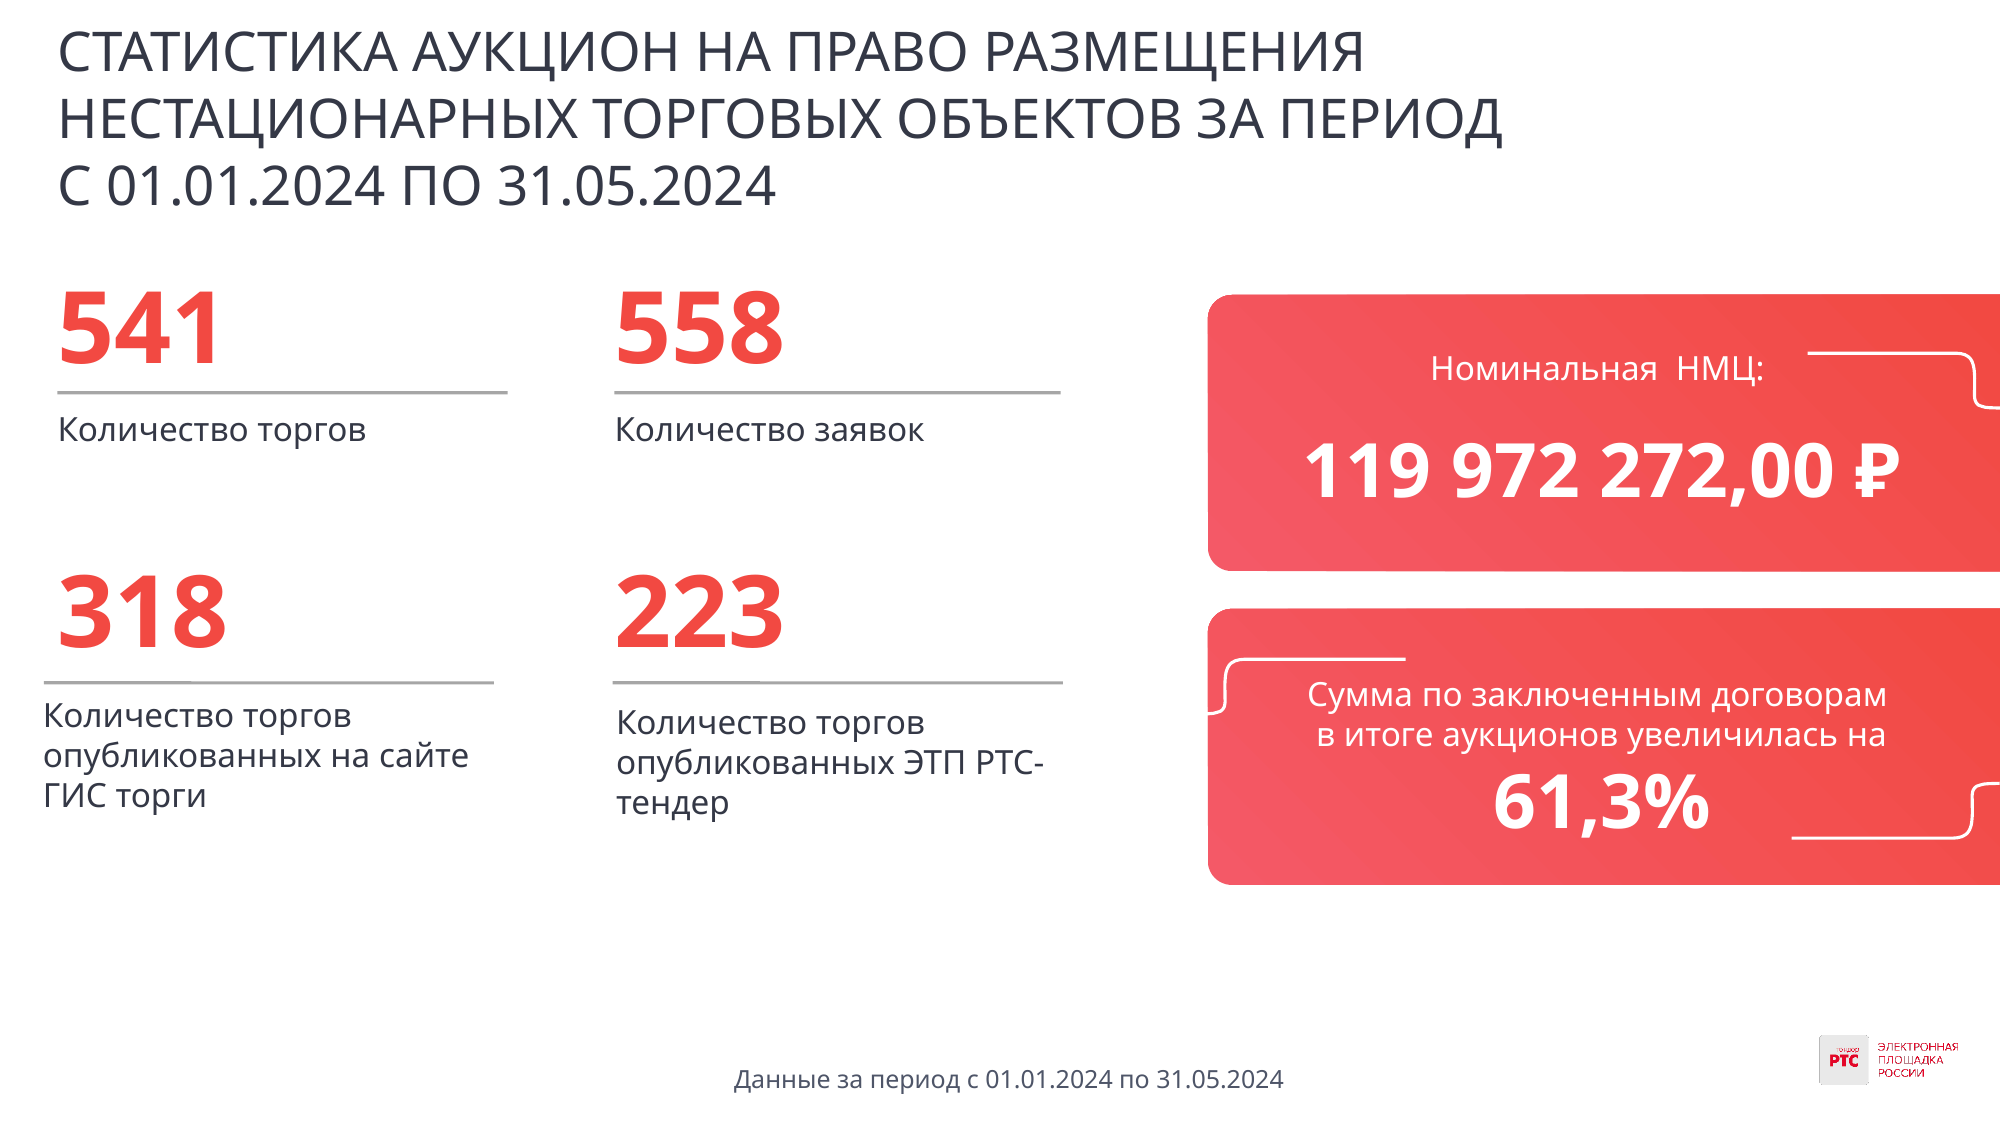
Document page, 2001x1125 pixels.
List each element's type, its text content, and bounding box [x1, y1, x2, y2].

title СТАТИСТИКА АУКЦИОН НА ПРАВО РАЗМЕЩЕНИЯ НЕСТАЦИОНАРНЫХ ТОРГОВЫХ ОБЪЕКТОВ ЗА ПЕРИОД С 01.01.2024 ПО 31.05.2024 [42, 9, 1548, 227]
text_box Количество торгов [57, 400, 504, 456]
text_box [1197, 659, 1406, 715]
text_box 318 [57, 554, 481, 677]
text_box 223 [614, 554, 1038, 677]
text_box Количество торгов опубликованных на сайте ГИС торги [42, 686, 489, 822]
text_box Сумма по заключенным договорам в итоге аукционов увеличилась на [1293, 666, 1925, 746]
picture [1813, 1028, 1964, 1092]
text_box Номинальная НМЦ: [1293, 340, 1925, 395]
text_box 119 972 272,00 ₽ [1247, 415, 1972, 521]
text_box 541 [57, 269, 481, 391]
text_box [1807, 353, 2000, 409]
text_box Количество заявок [614, 400, 1061, 456]
text_box Данные за период с 01.01.2024 по 31.05.2024 [717, 1055, 1302, 1101]
text_box [1972, 783, 2000, 820]
text_box [1206, 293, 2000, 573]
text_box [1206, 607, 2000, 790]
text_box 61,3% [1247, 746, 1972, 852]
text_box Количество торгов опубликованных ЭТП РТС-тендер [616, 693, 1063, 829]
text_box 558 [614, 269, 994, 391]
text_box [1206, 690, 2000, 886]
